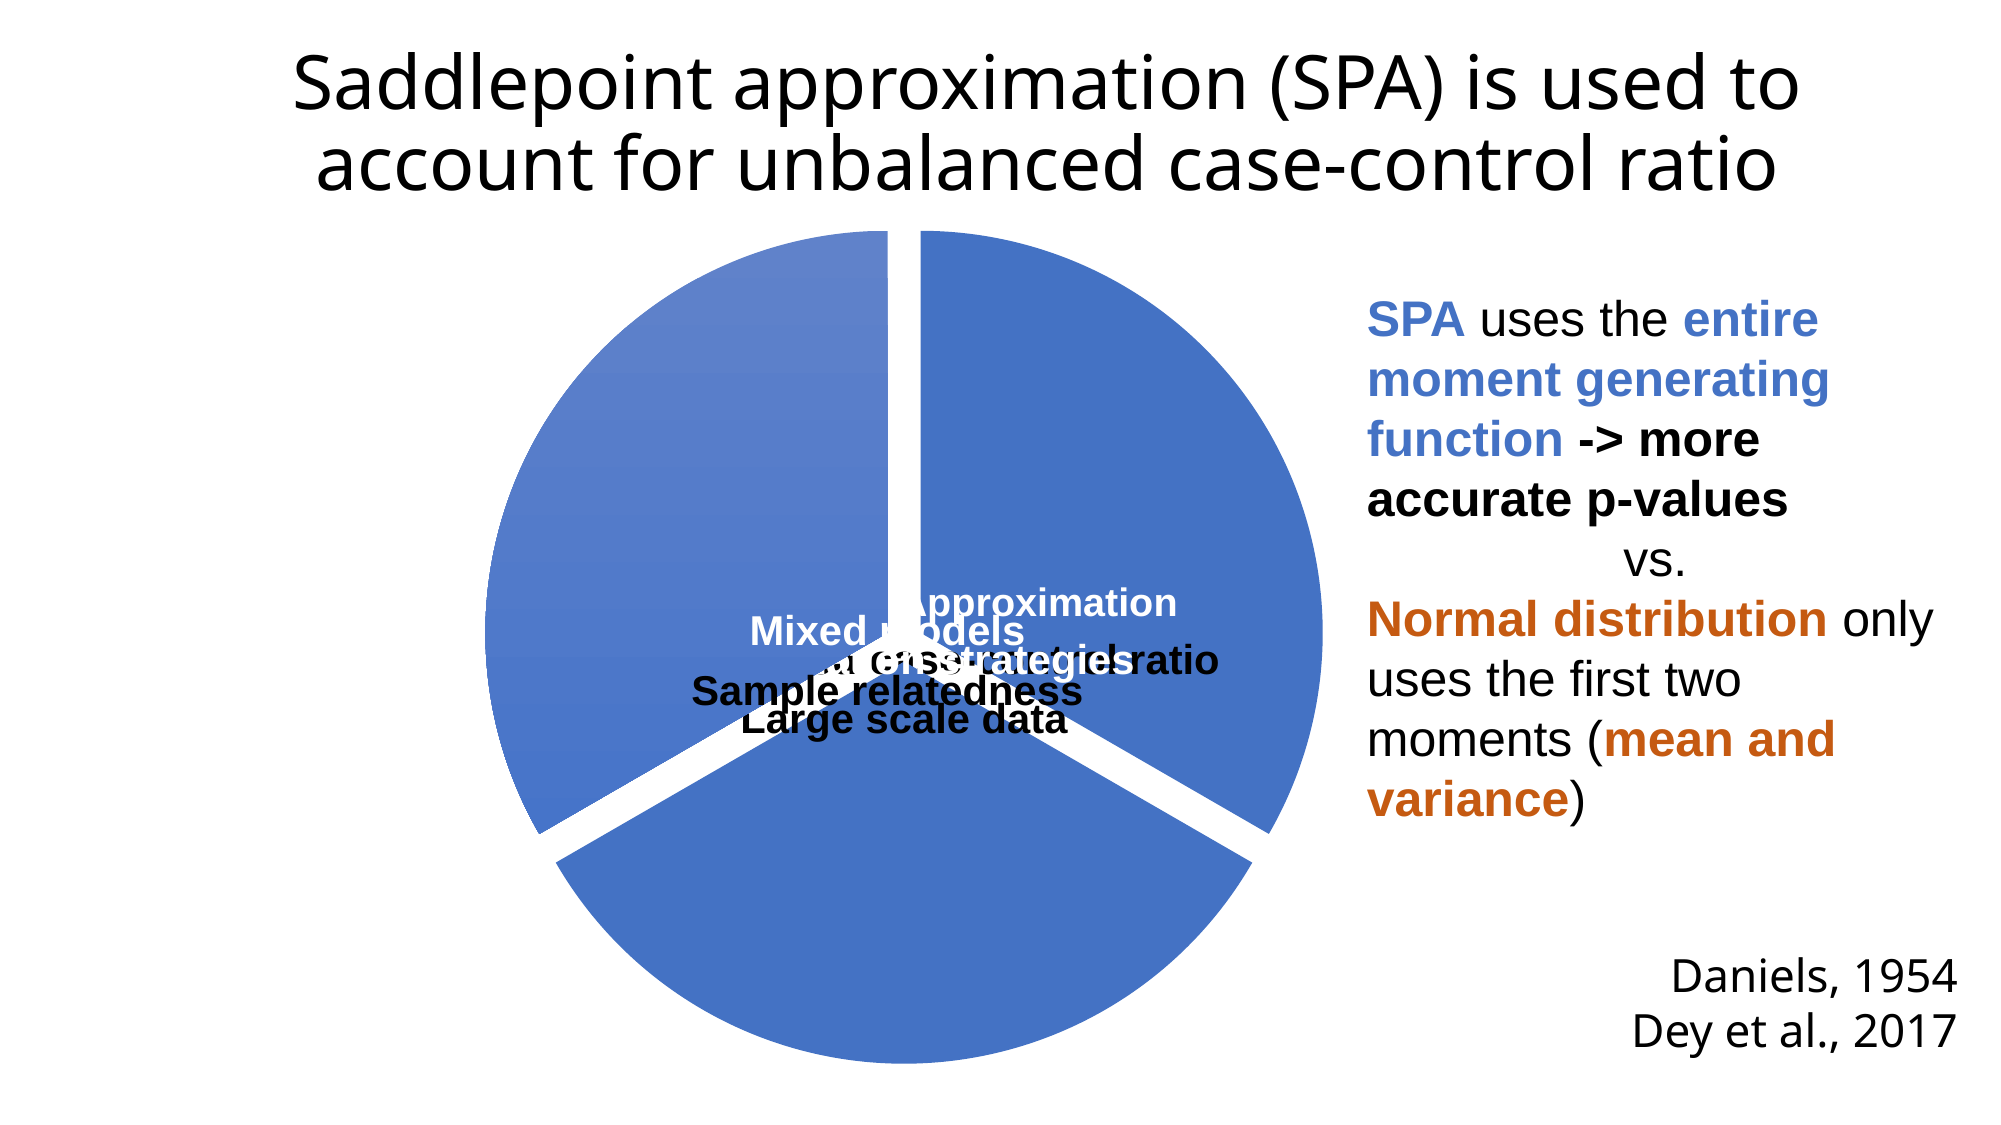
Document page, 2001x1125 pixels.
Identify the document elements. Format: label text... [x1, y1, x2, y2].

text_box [110, 168, 1698, 1125]
title Saddlepoint approximation (SPA) is used to account for unbalanced case-control ratio [137, 17, 1959, 235]
text_box SPA uses the entire moment generating function -> more accurate p-values vs. Normal distribution only uses the first two moments (mean and variance) Daniels, 1954 Dey et al., 2017 [1698, 278, 1973, 1064]
